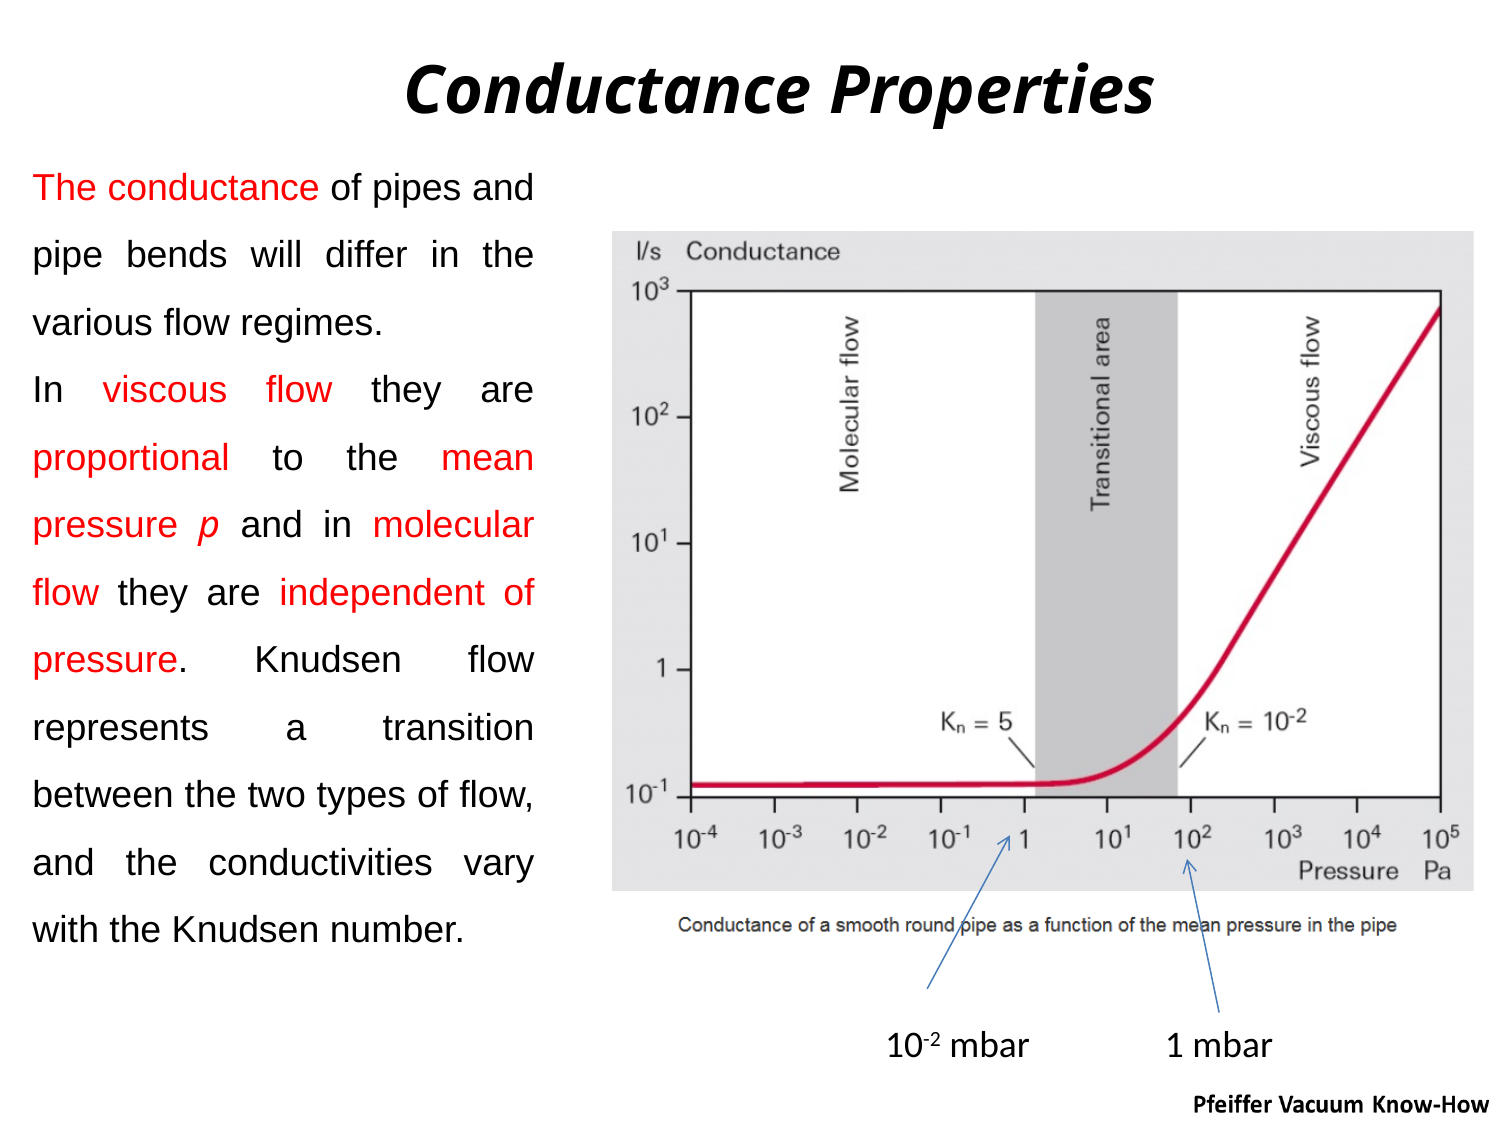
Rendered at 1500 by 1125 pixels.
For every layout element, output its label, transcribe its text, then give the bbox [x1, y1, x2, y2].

text_box 1 mbar [1150, 1012, 1289, 1073]
picture [1177, 1080, 1500, 1125]
text_box 10-2 mbar [870, 1012, 1046, 1073]
text_box The conductance of pipes and pipe bends will differ in the various flow regimes. In viscous flow they are proportional to the mean pressure p and in molecular flow they are independent of pressure. Knudsen flow represents a transition between the two types of flow, and the conductivities vary with the Knudsen number. [17, 133, 550, 958]
text_box Conductance Properties [388, 0, 1172, 135]
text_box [1186, 858, 1220, 1013]
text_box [611, 231, 1474, 941]
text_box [926, 834, 1010, 989]
